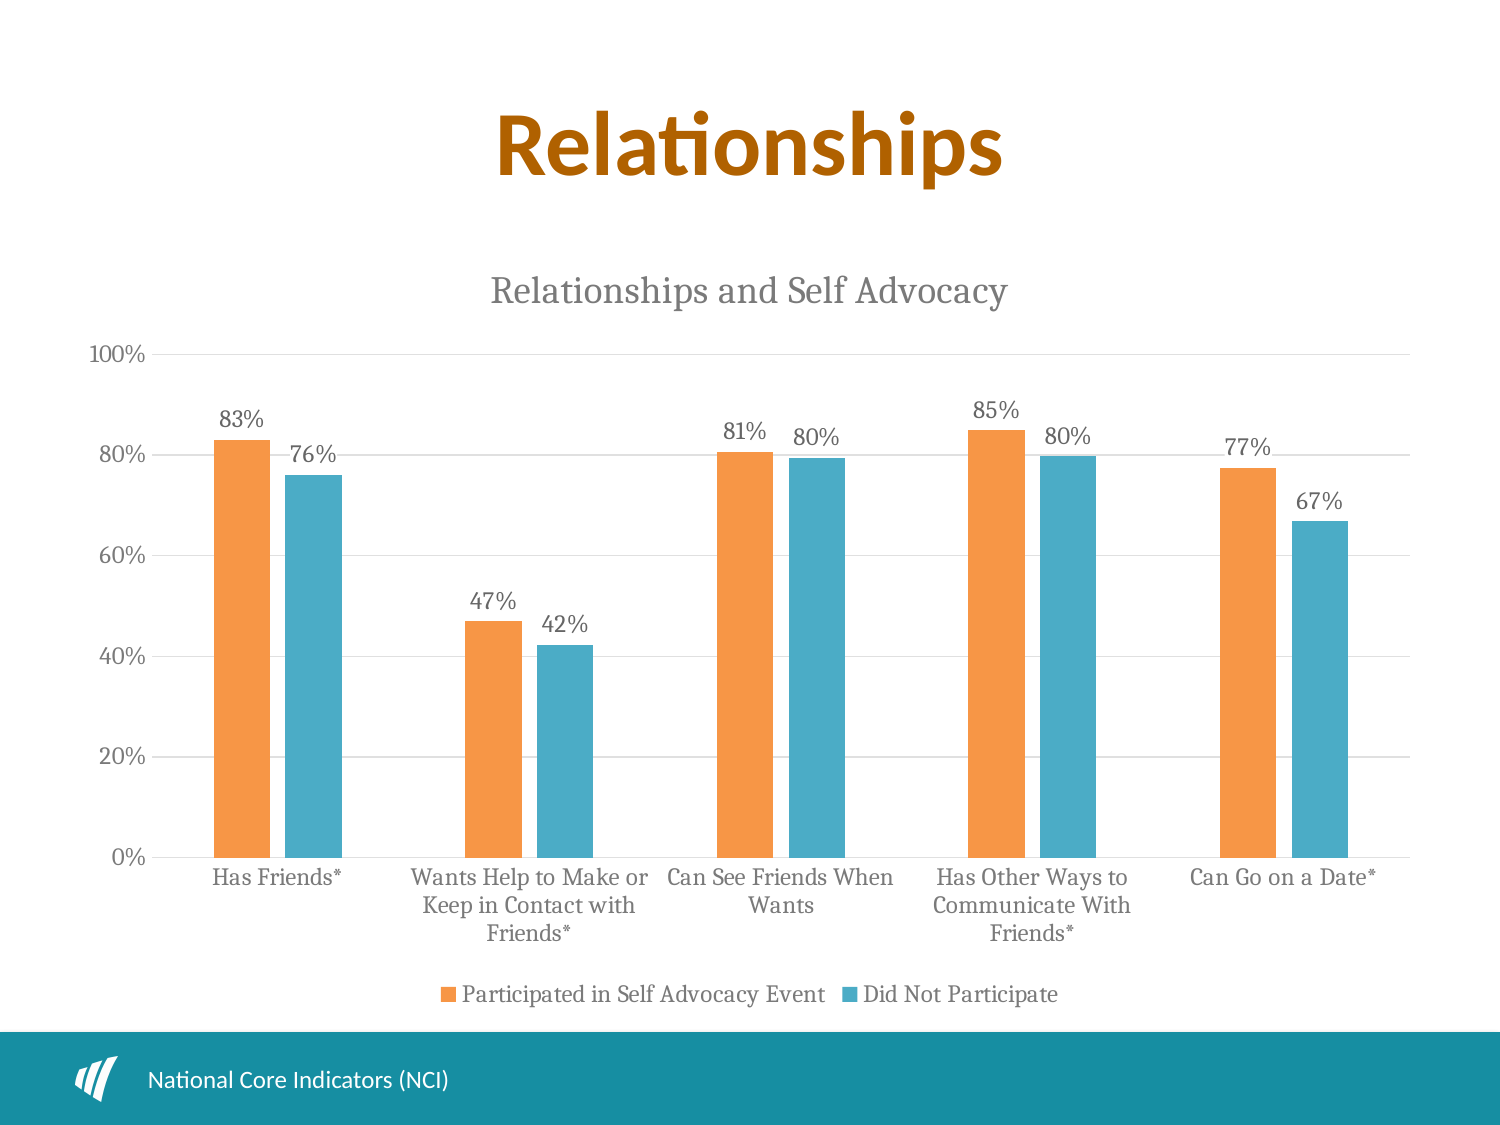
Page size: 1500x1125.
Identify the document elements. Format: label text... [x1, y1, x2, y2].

title Relationships [75, 45, 1425, 230]
footer National Core Indicators (NCI) [132, 1048, 1243, 1109]
chart [62, 232, 1438, 1015]
picture [75, 1056, 118, 1102]
